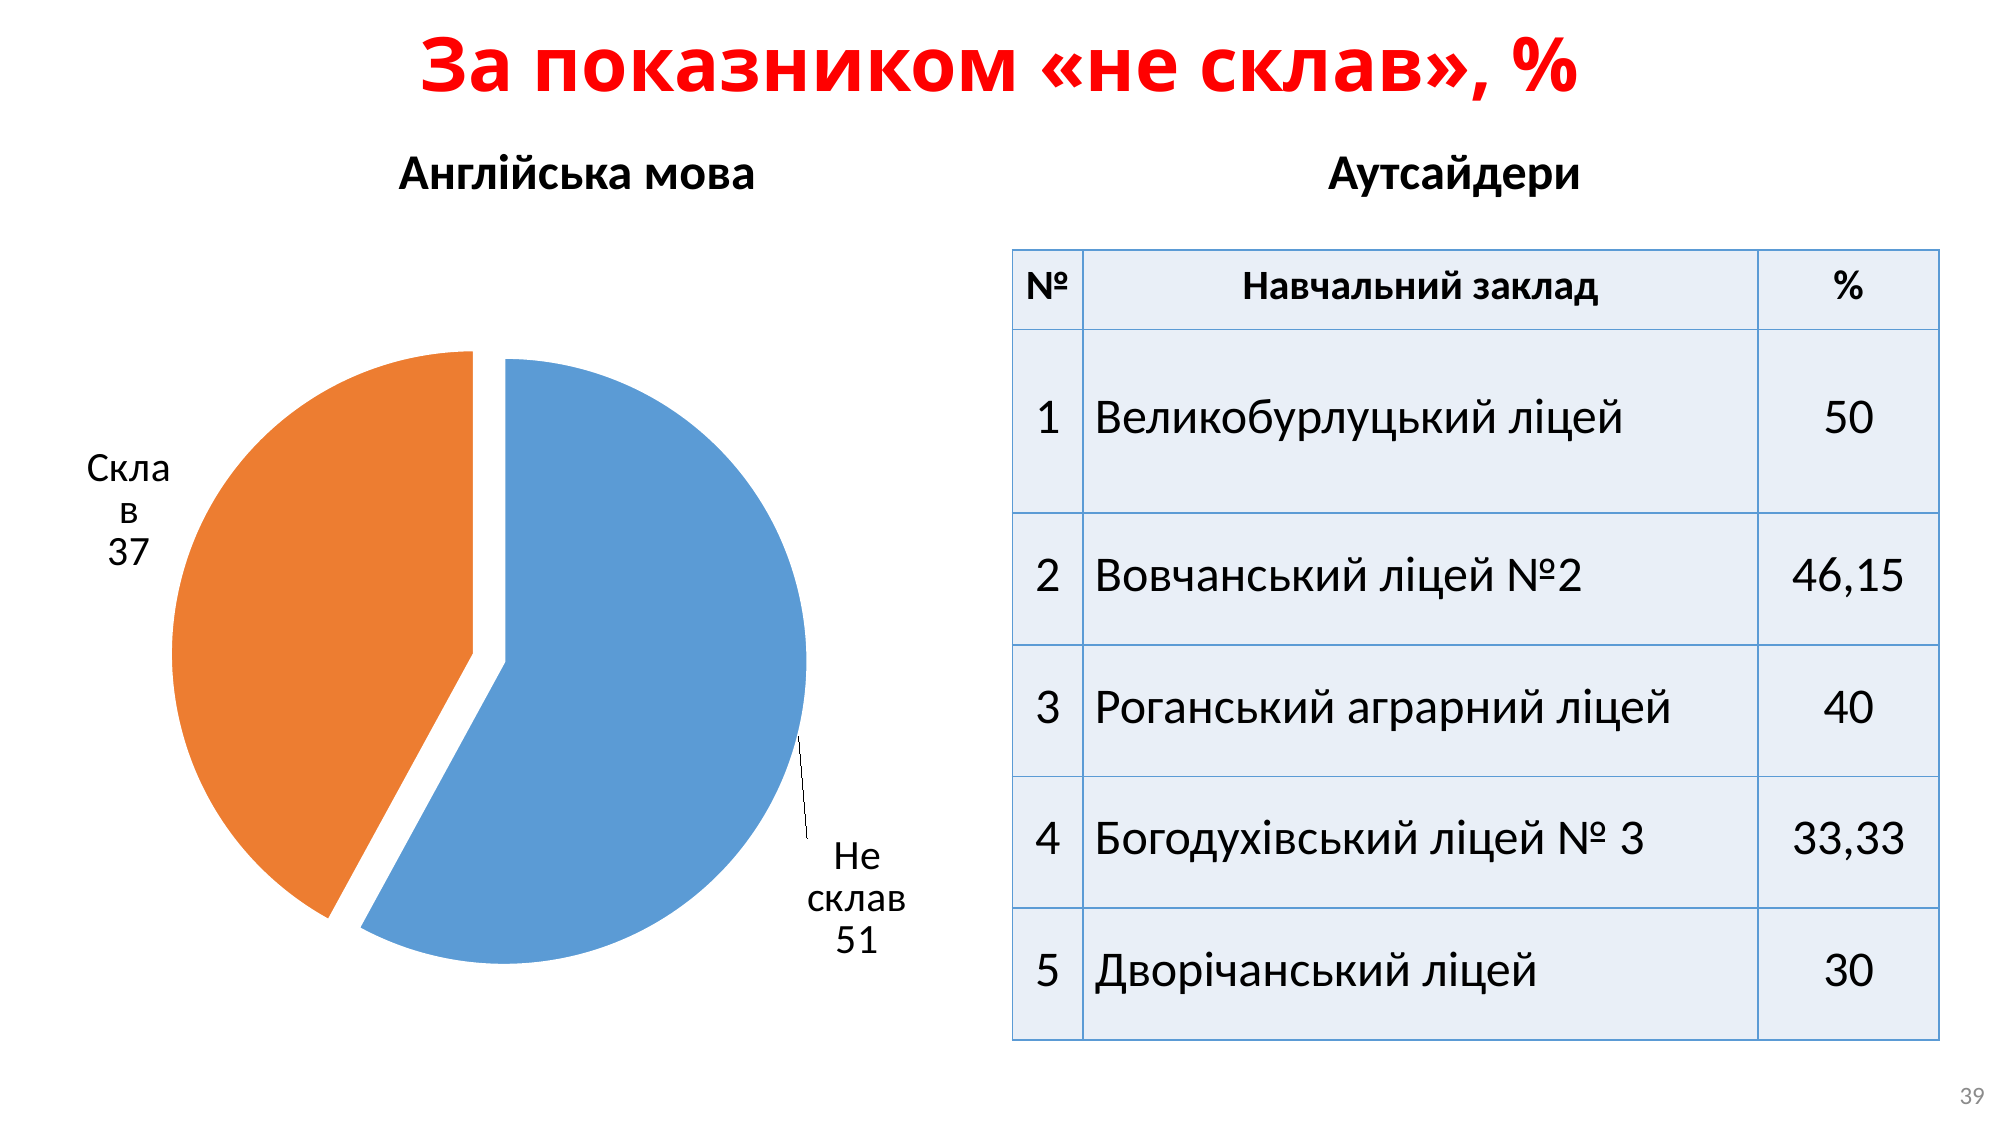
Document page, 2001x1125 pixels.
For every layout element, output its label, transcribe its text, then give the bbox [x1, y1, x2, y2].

title За показником «не склав», % [137, 16, 1863, 118]
table_cell 50 [1759, 330, 1938, 512]
slide_number 39 [1550, 1065, 2000, 1125]
table_cell 5 [1013, 909, 1082, 1039]
table_cell Дворічанський ліцей [1084, 909, 1757, 1039]
table_cell Вовчанський ліцей №2 [1084, 514, 1757, 644]
table_header Навчальний заклад [1084, 251, 1757, 329]
table_cell 1 [1013, 330, 1082, 512]
table_cell 40 [1759, 646, 1938, 776]
table_header № [1013, 251, 1082, 329]
list Англійська мова [154, 131, 1001, 208]
table_cell 46,15 [1759, 514, 1938, 644]
table_cell 4 [1013, 777, 1082, 907]
list Аутсайдери [1029, 131, 1880, 208]
table_header % [1759, 251, 1938, 329]
table_cell Роганський аграрний ліцей [1084, 646, 1757, 776]
table_cell Богодухівський ліцей № 3 [1084, 777, 1757, 907]
chart [48, 249, 927, 1066]
table_cell 3 [1013, 646, 1082, 776]
table_cell 33,33 [1759, 777, 1938, 907]
table_cell 30 [1759, 909, 1938, 1039]
table_cell Великобурлуцький ліцей [1084, 330, 1757, 512]
table_cell 2 [1013, 514, 1082, 644]
